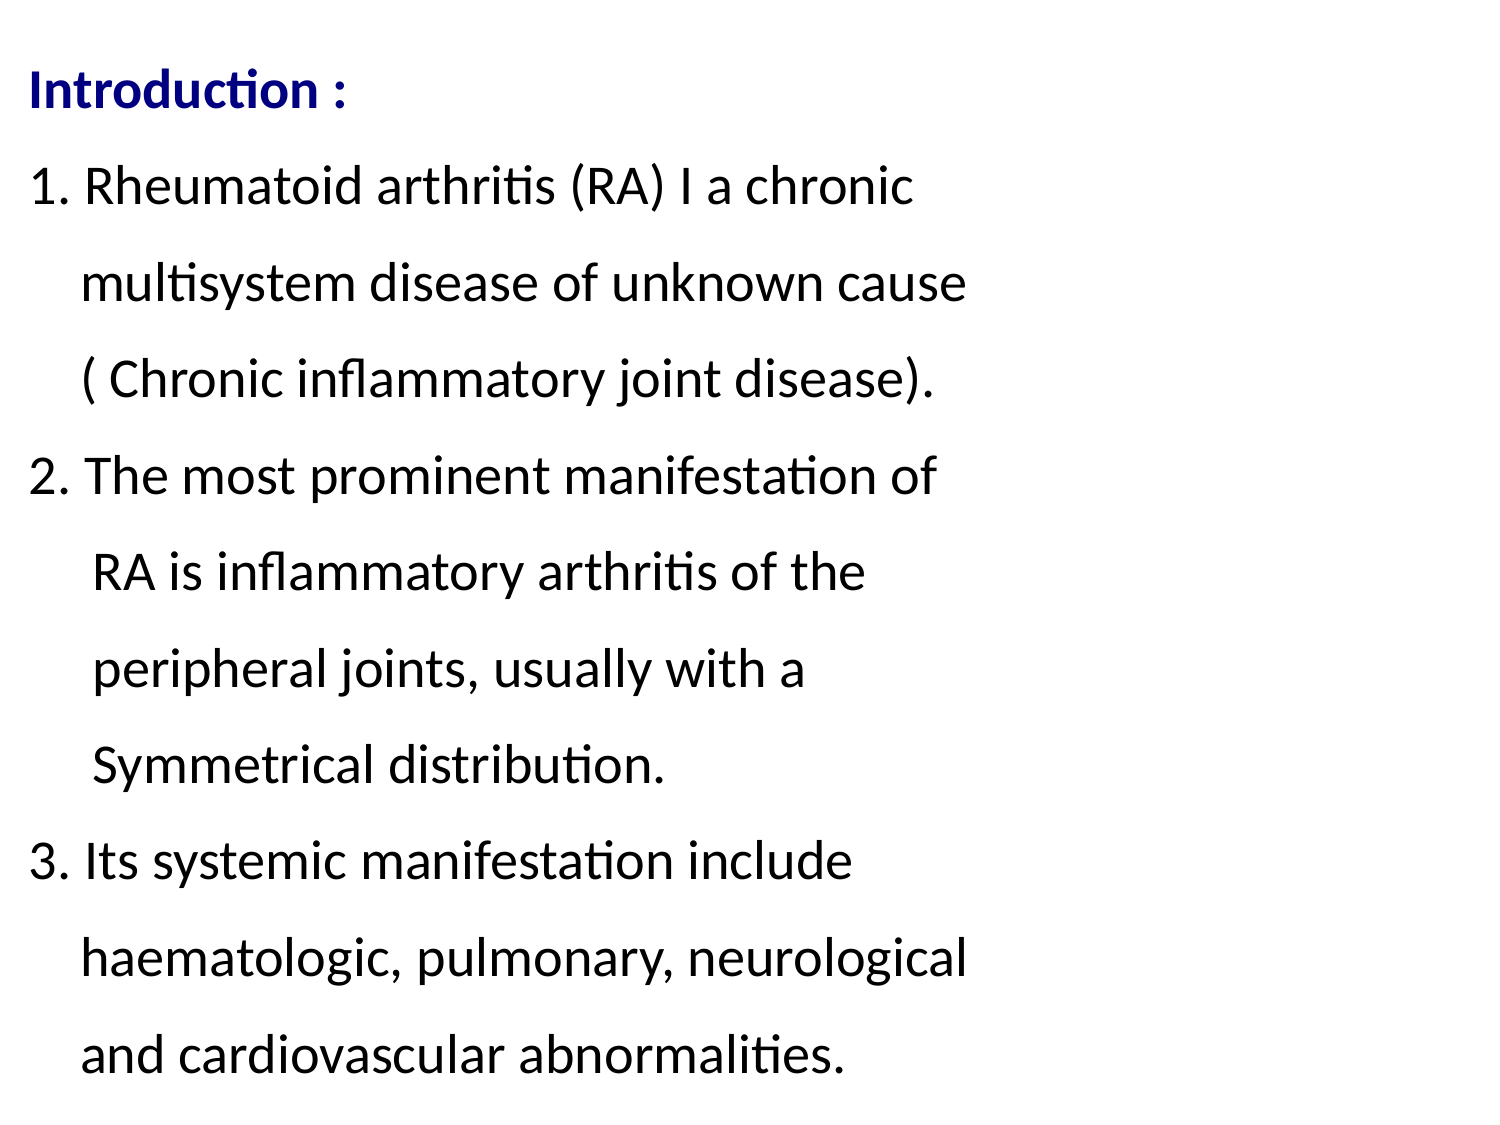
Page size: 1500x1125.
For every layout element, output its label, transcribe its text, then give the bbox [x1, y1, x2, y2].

subtitle Introduction : 1. Rheumatoid arthritis (RA) I a chronic multisystem disease of unknown cause ( Chronic inflammatory joint disease). 2. The most prominent manifestation of RA is inflammatory arthritis of the peripheral joints, usually with a Symmetrical distribution. 3. Its systemic manifestation include haematologic, pulmonary, neurological and cardiovascular abnormalities. [13, 30, 1468, 1097]
